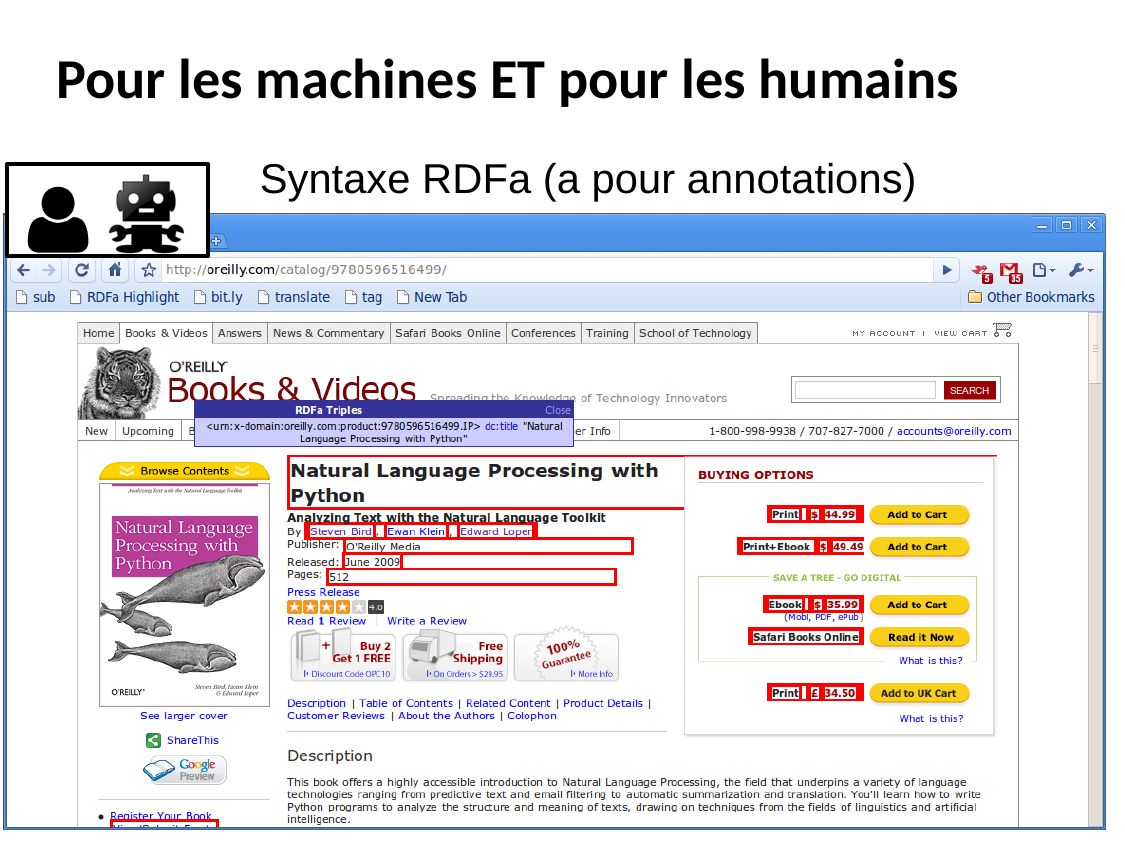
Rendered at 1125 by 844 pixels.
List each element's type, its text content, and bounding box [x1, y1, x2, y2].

text_box Syntaxe RDFa (a pour annotations) [244, 144, 932, 210]
text_box [5, 162, 76, 211]
slide_number 7 [1052, 779, 1121, 844]
text_box Pour les machines ET pour les humains [0, 27, 1041, 122]
picture [3, 148, 1107, 830]
